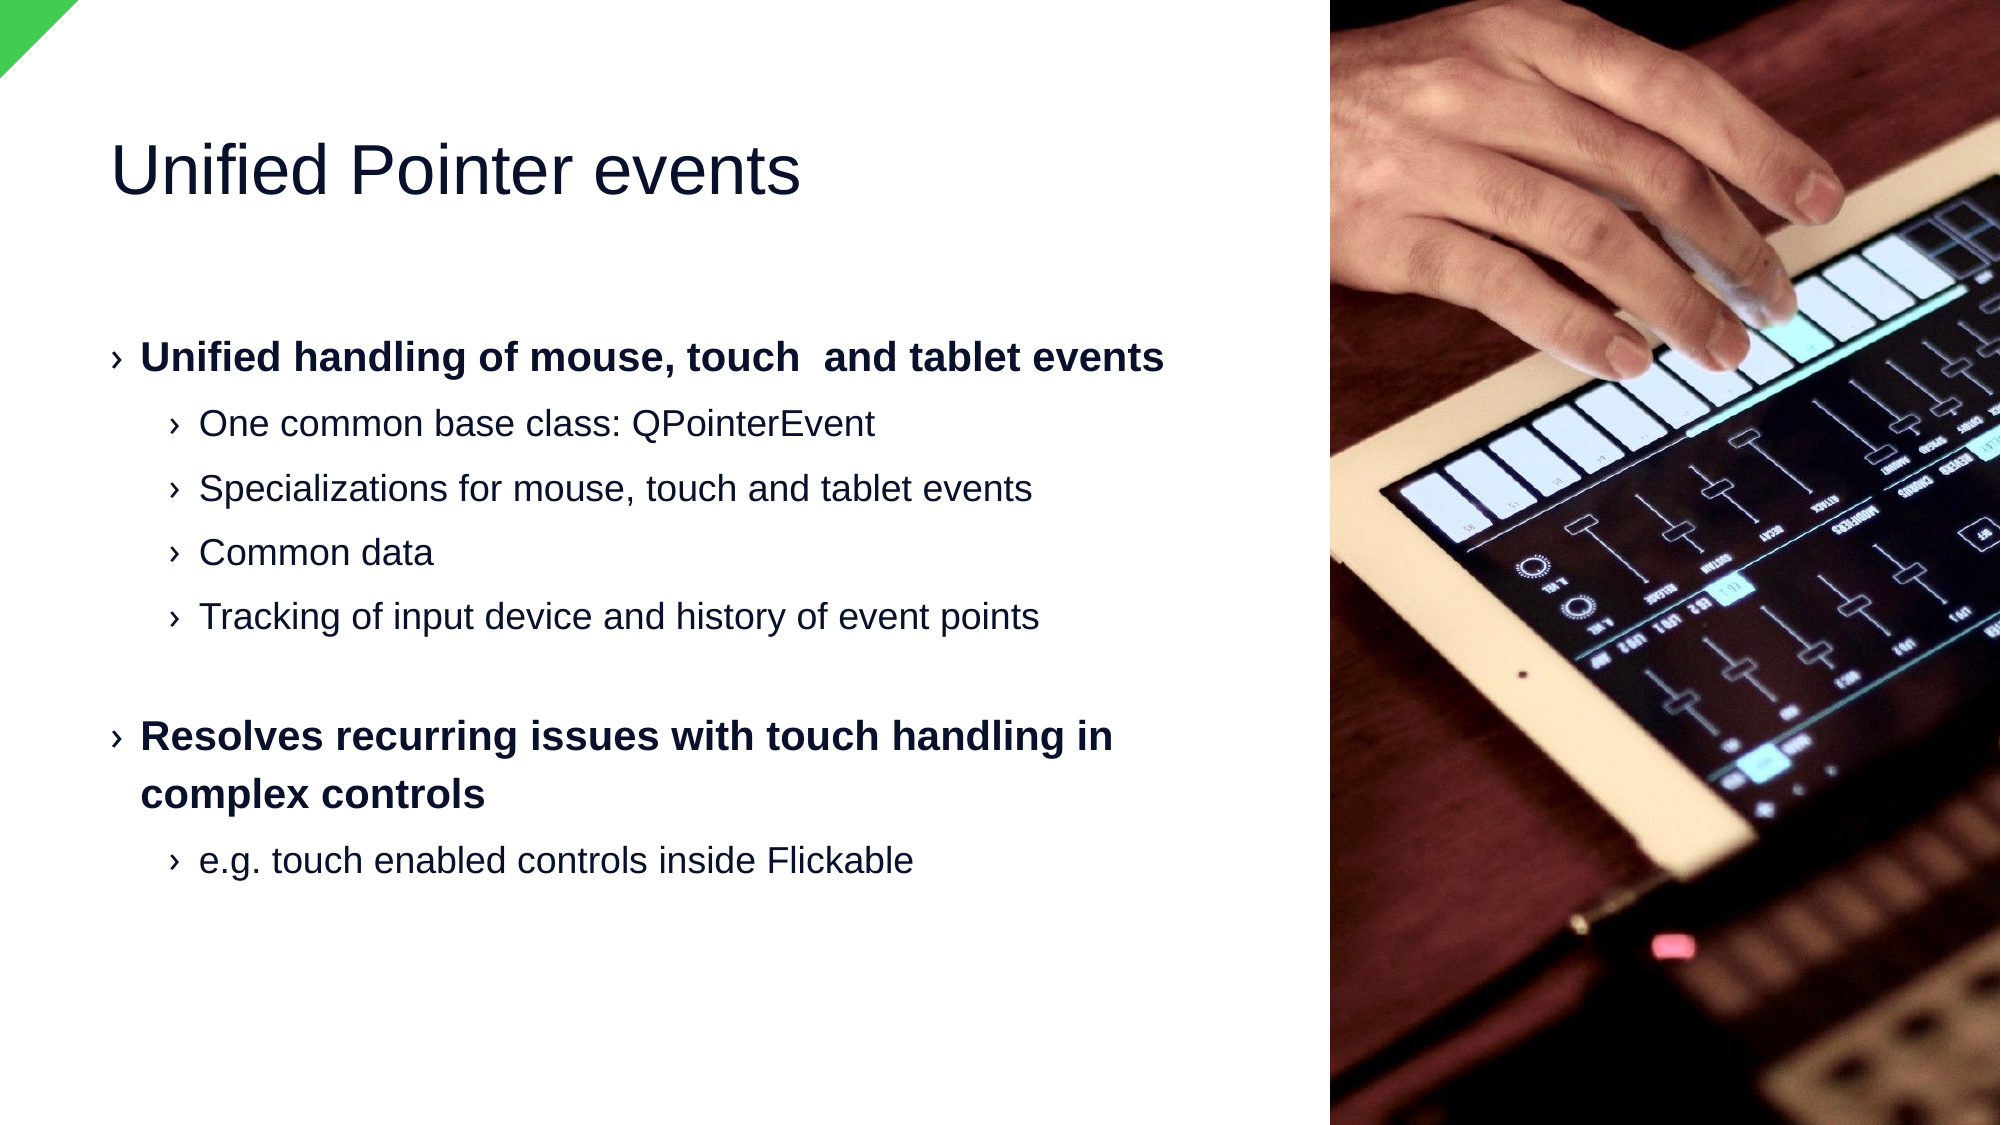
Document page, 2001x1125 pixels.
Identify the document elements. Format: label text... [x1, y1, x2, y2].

picture [1330, 0, 2000, 1125]
list Unified handling of mouse, touch and tablet events One common base class: QPointerEvent Specializations for mouse, touch and tablet events Common data Tracking of input device and history of event points Resolves recurring issues with touch handling in complex controls e.g. touch enabled controls inside Flickable [90, 302, 1284, 1012]
title Unified Pointer events [90, 113, 1284, 268]
